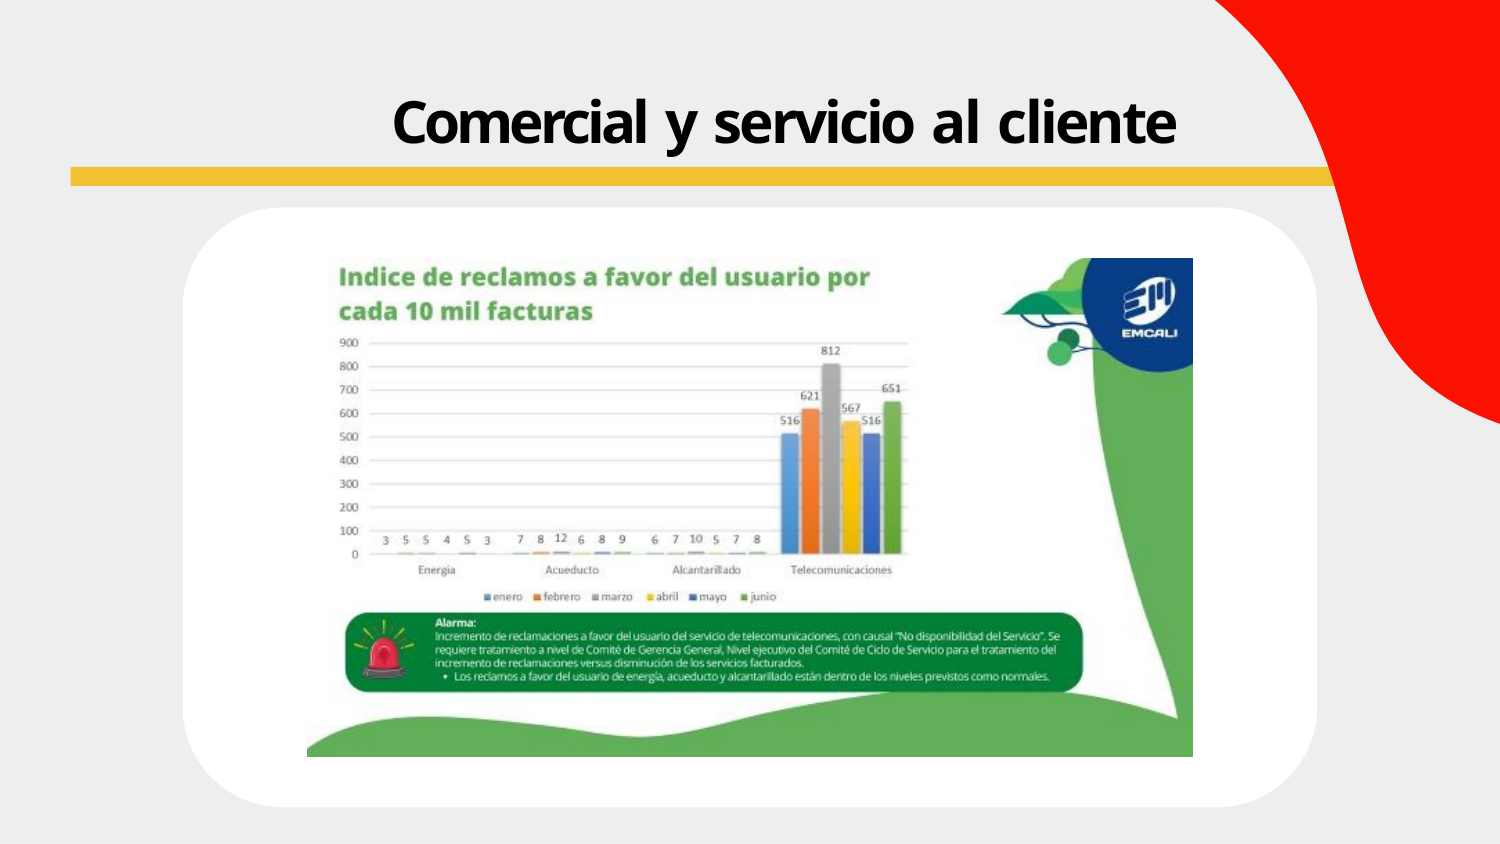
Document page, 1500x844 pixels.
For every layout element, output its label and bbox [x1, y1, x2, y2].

text_box [70, 0, 1500, 808]
